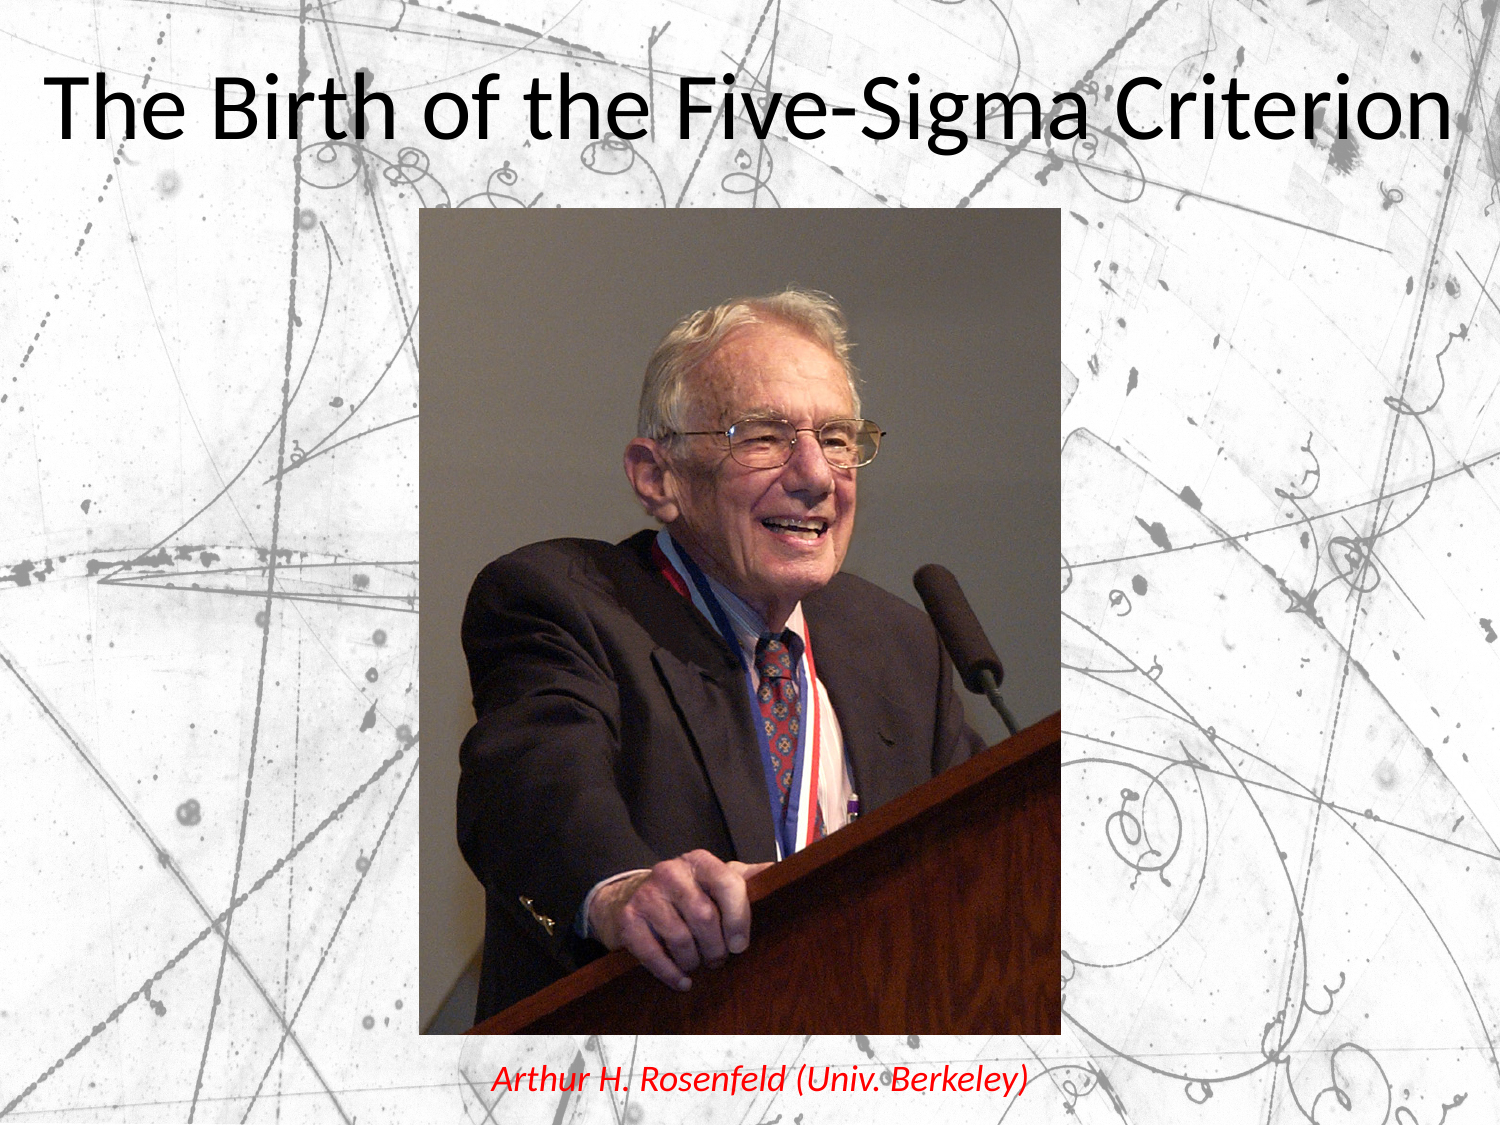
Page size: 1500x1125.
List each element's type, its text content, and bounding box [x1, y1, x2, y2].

picture [418, 207, 1061, 1036]
text_box Arthur H. Rosenfeld (Univ. Berkeley) [476, 1046, 1045, 1107]
title The Birth of the Five-Sigma Criterion [0, 7, 1500, 195]
